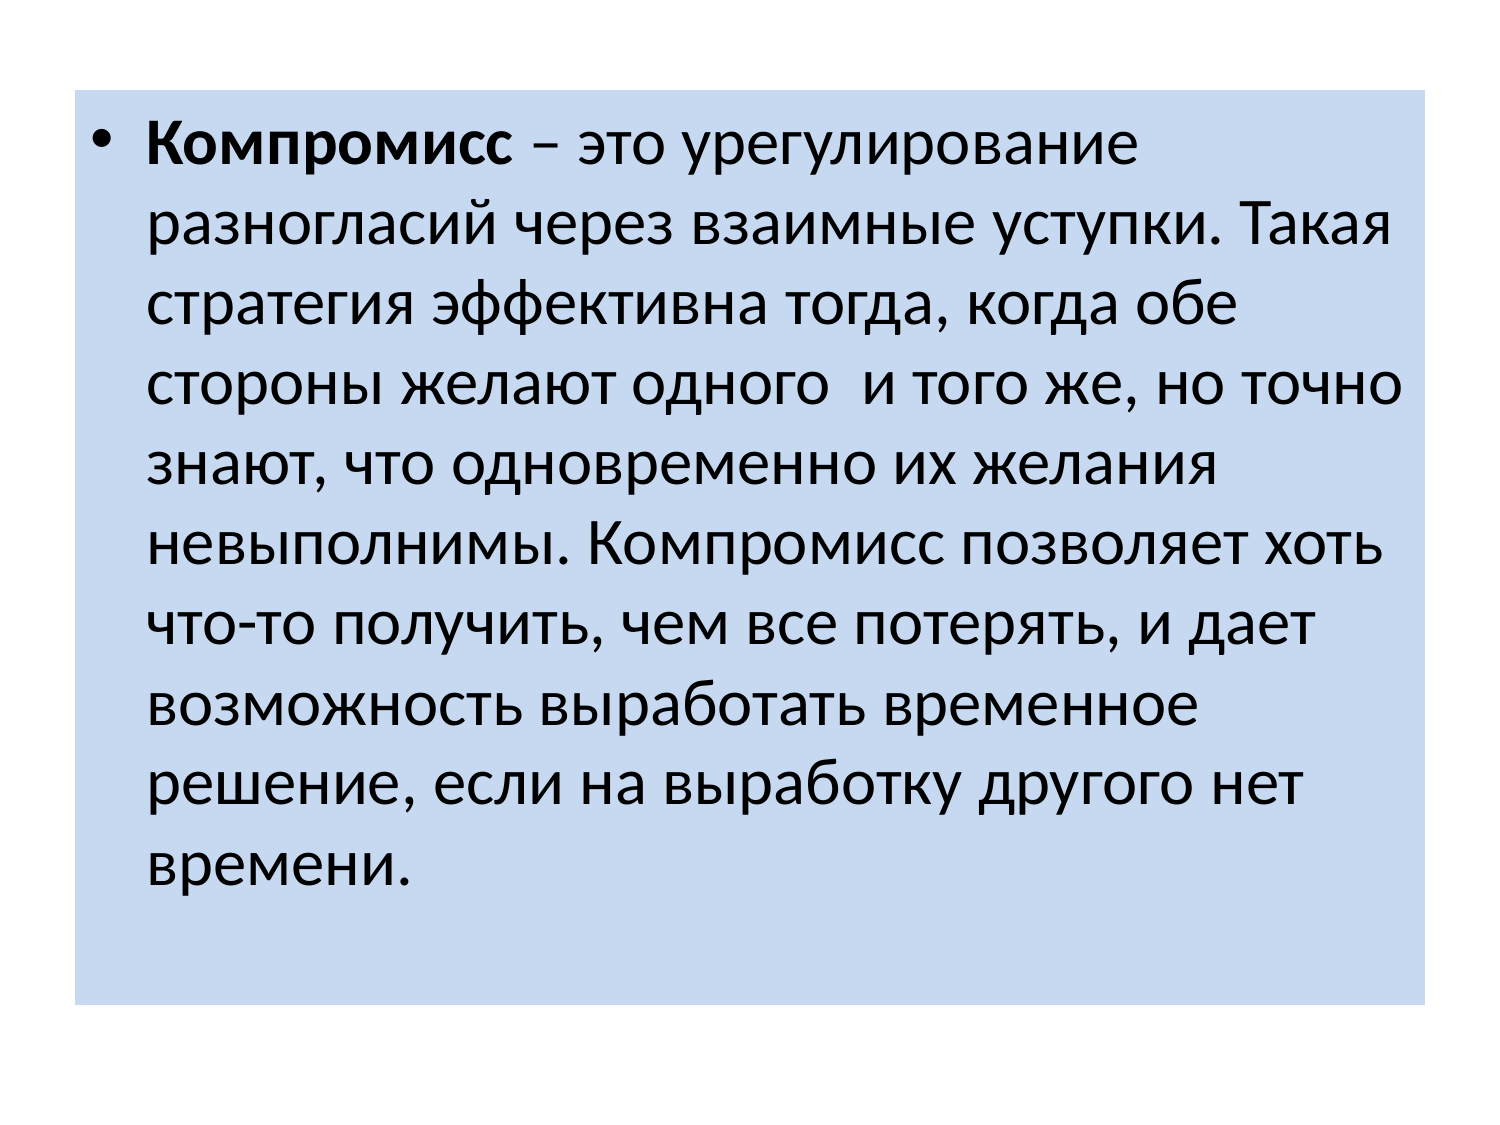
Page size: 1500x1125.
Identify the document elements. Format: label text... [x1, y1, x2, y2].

list Компромисс – это урегулирование разногласий через взаимные уступки. Такая стратегия эффективна тогда, когда обе стороны желают одного и того же, но точно знают, что одновременно их желания невыполнимы. Компромисс позволяет хоть что-то получить, чем все потерять, и дает возможность выработать временное решение, если на выработку другого нет времени. [75, 90, 1425, 1005]
